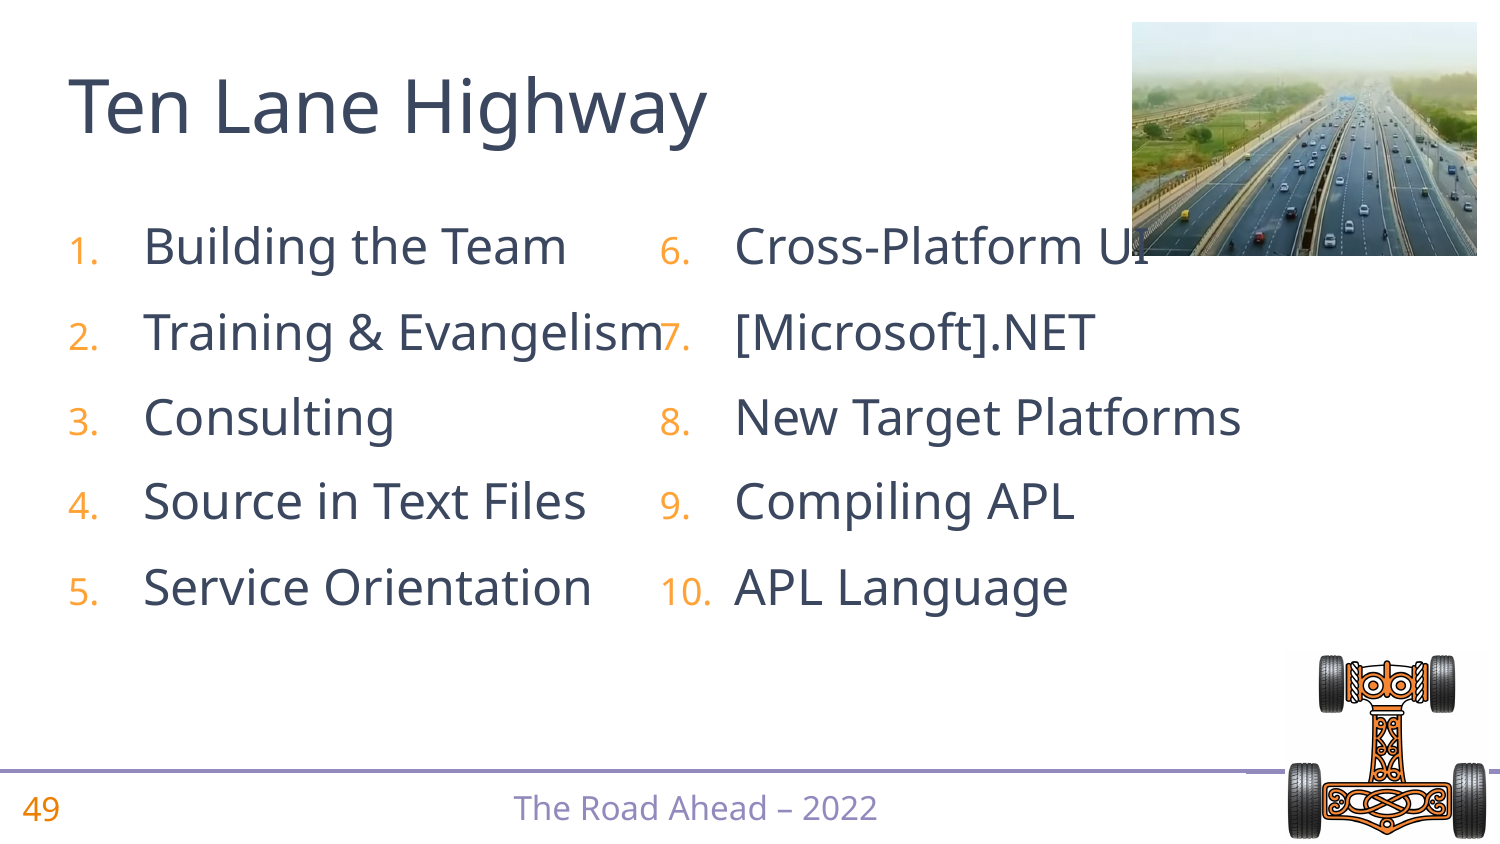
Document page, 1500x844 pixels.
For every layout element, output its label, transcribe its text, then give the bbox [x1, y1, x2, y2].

picture [1132, 22, 1477, 257]
title Ten Lane Highway [53, 43, 1127, 157]
picture [1246, 635, 1500, 844]
list Building the Team Training & Evangelism Consulting Source in Text Files Service Orientation [53, 207, 727, 652]
list Cross-Platform UI [Microsoft].NET New Target Platforms Compiling APL APL Language [727, 207, 1318, 652]
